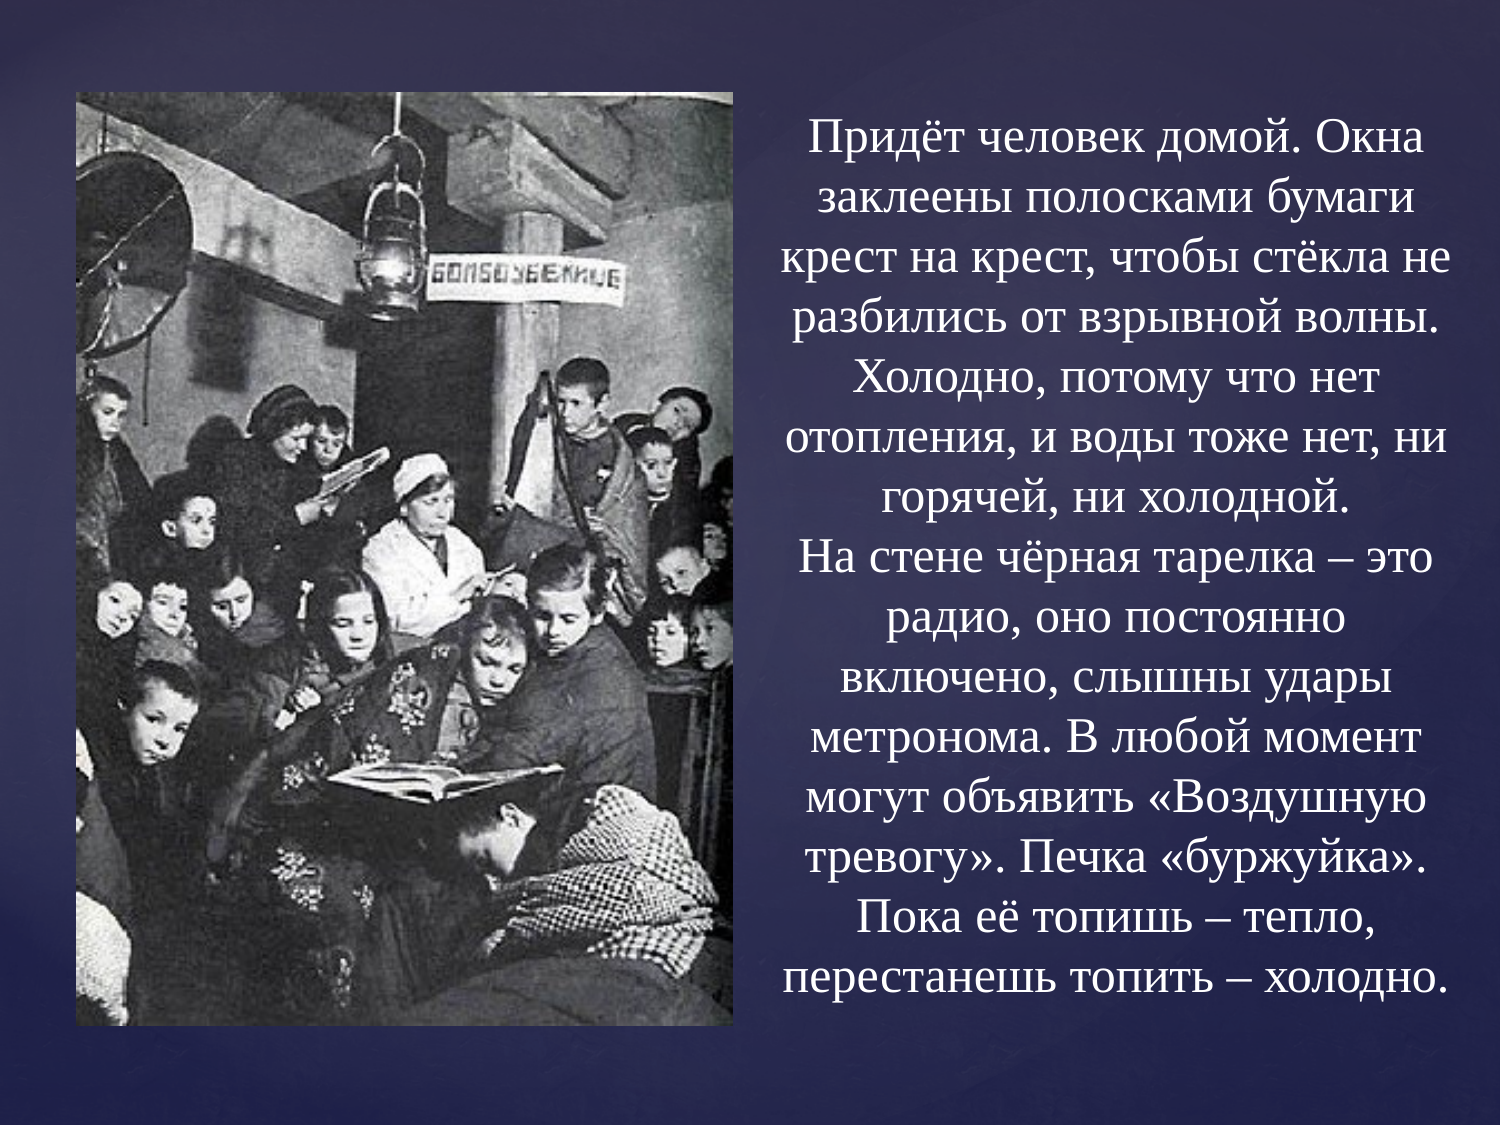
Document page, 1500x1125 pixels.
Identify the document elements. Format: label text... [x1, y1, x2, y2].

text_box Придёт человек домой. Окна заклеены полосками бумаги крест на крест, чтобы стёкла не разбились от взрывной волны. Холодно, потому что нет отопления, и воды тоже нет, ни горячей, ни холодной. На стене чёрная тарелка – это радио, оно постоянно включено, слышны удары метронома. В любой момент могут объявить «Воздушную тревогу». Печка «буржуйка». Пока её топишь – тепло, перестанешь топить – холодно. [761, 95, 1471, 1011]
picture [76, 91, 734, 1026]
